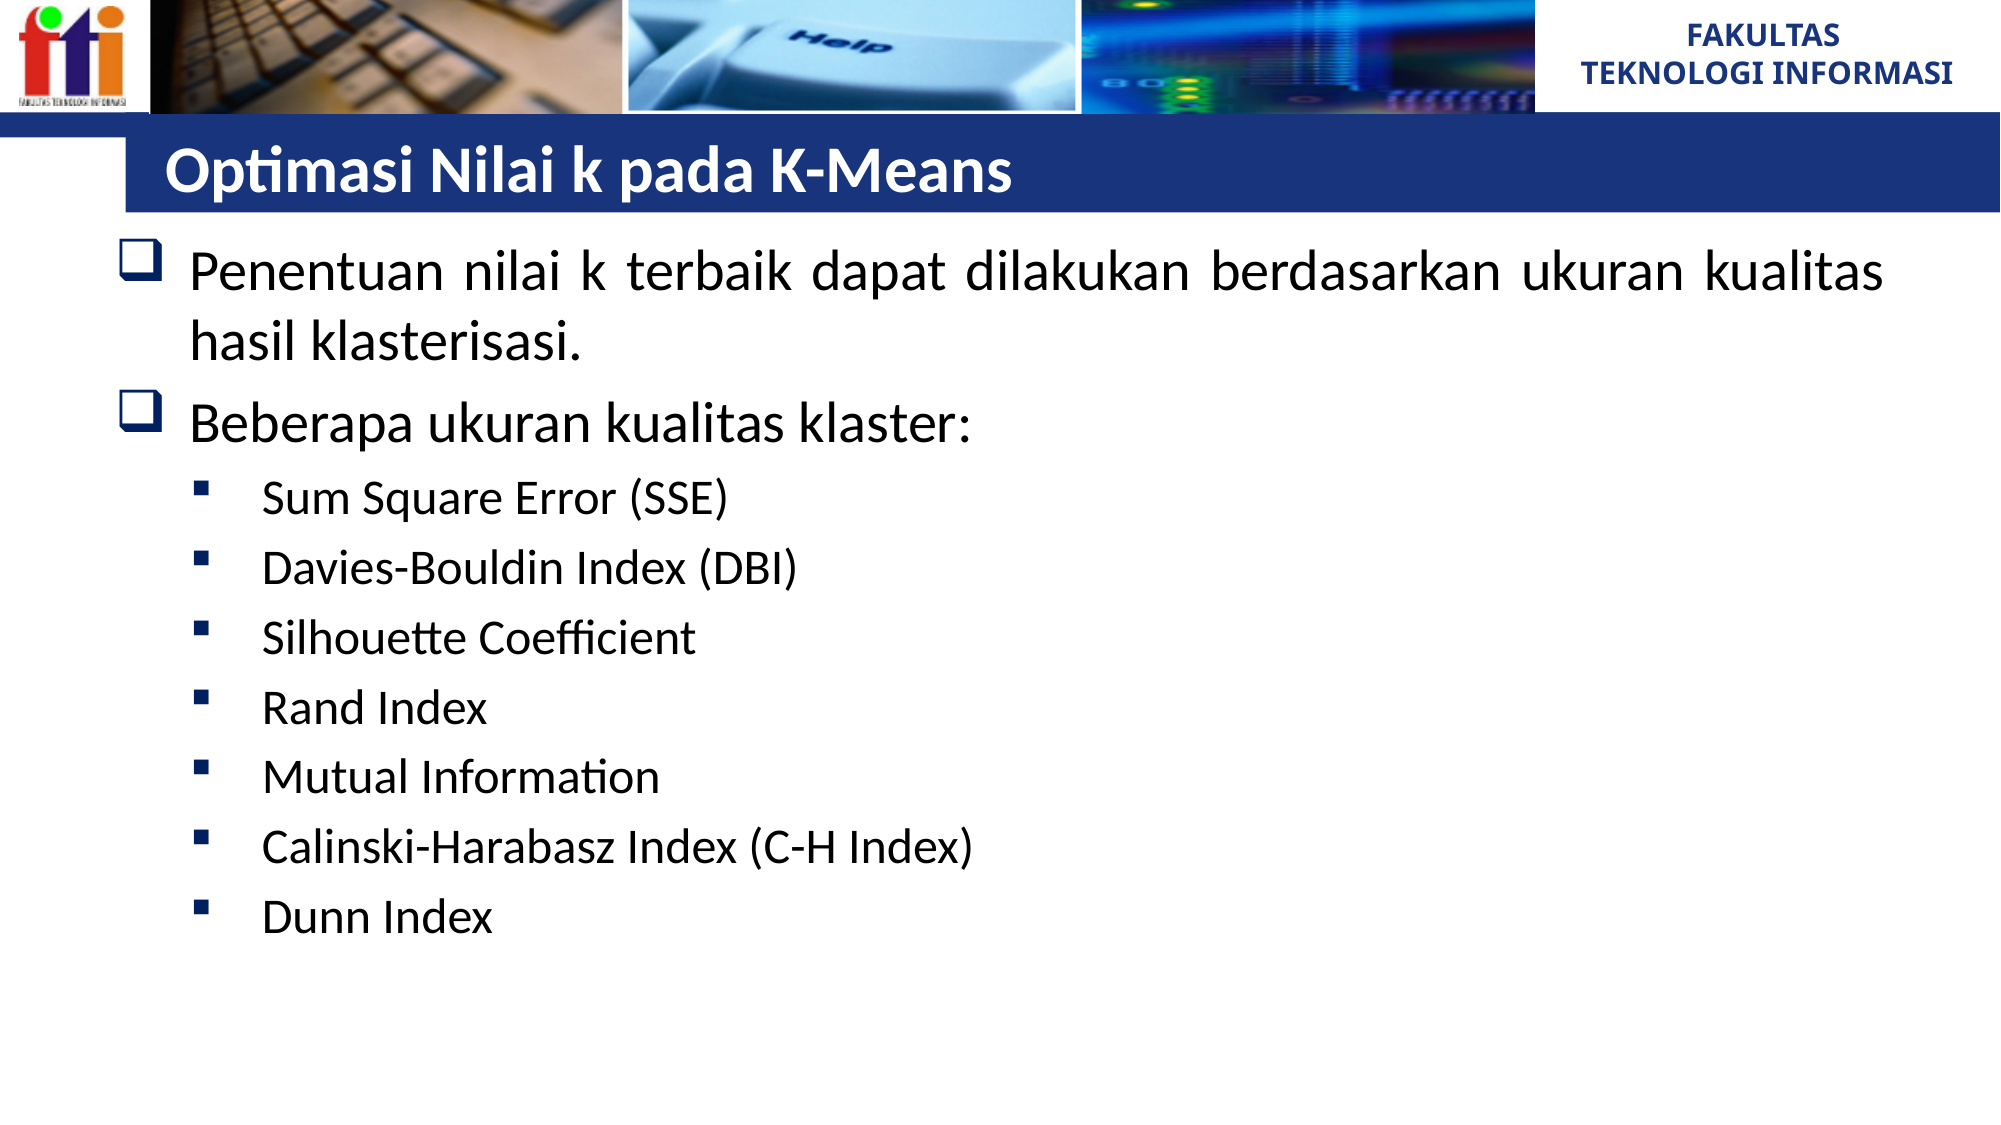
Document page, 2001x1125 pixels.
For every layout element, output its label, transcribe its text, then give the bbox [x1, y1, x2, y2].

list Penentuan nilai k terbaik dapat dilakukan berdasarkan ukuran kualitas hasil klasterisasi. Beberapa ukuran kualitas klaster: Sum Square Error (SSE) Davies-Bouldin Index (DBI) Silhouette Coefficient Rand Index Mutual Information Calinski-Harabasz Index (C-H Index) Dunn Index [99, 224, 1901, 1038]
title Optimasi Nilai k pada K-Means [149, 119, 1934, 213]
picture [149, 0, 1535, 114]
picture [19, 6, 126, 106]
